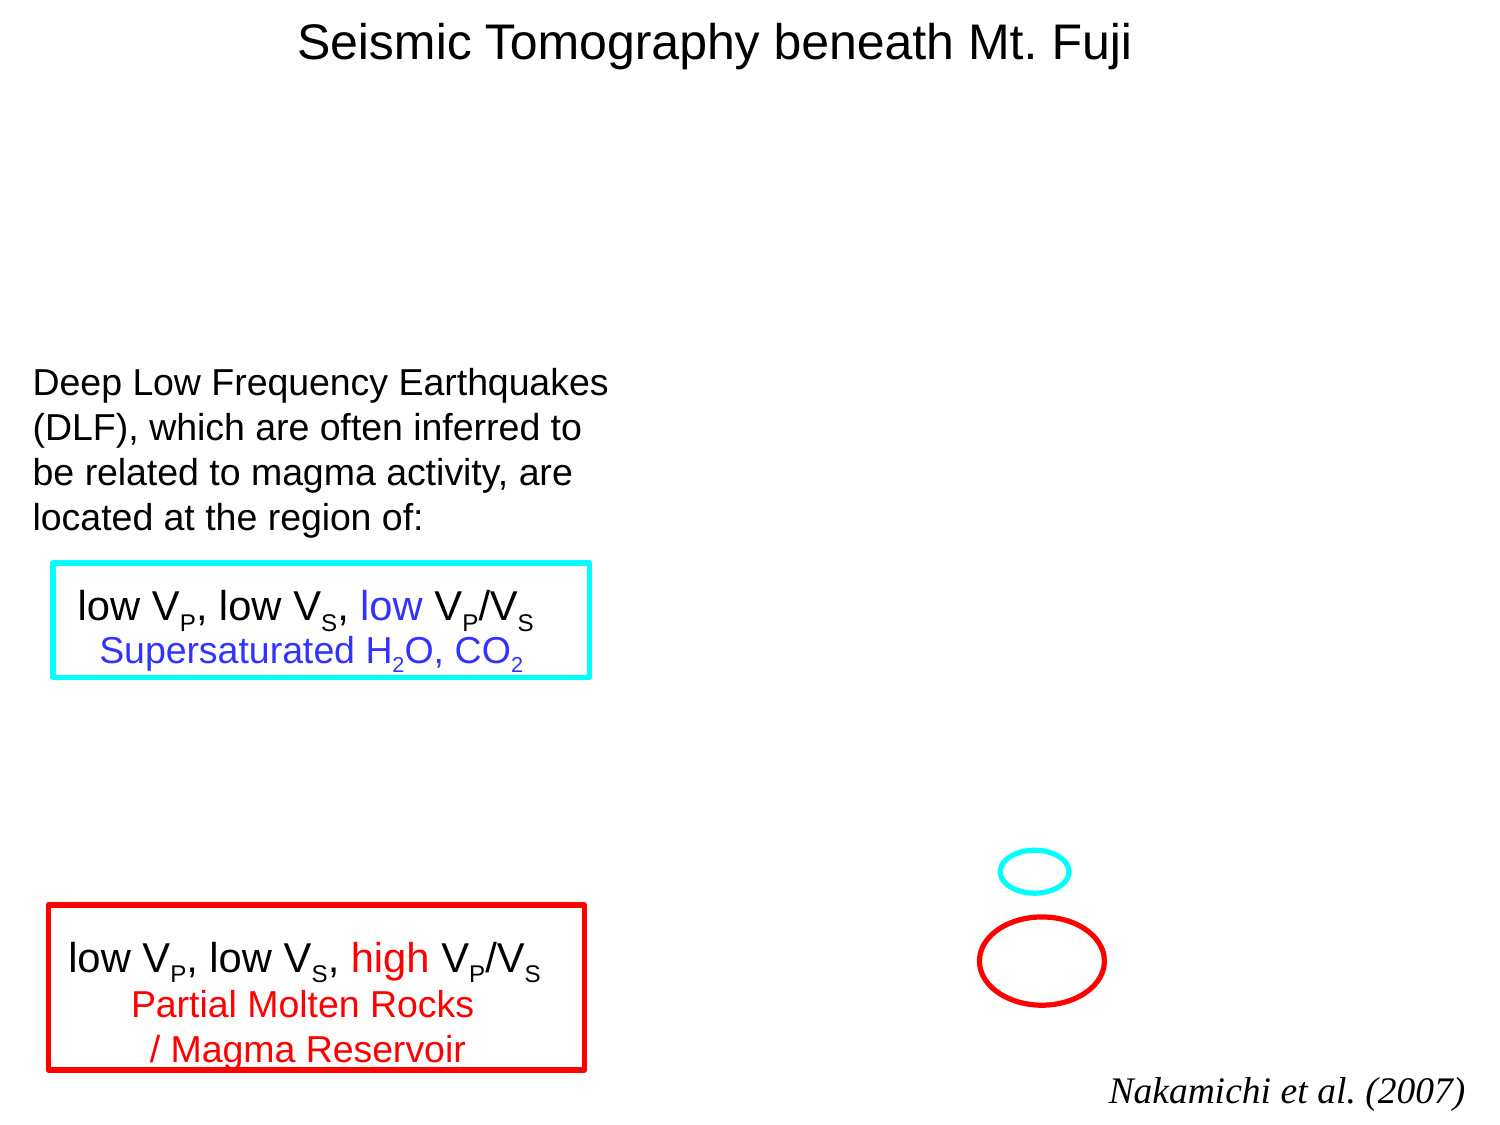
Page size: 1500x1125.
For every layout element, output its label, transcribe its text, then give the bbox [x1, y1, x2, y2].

text_box [1000, 850, 1069, 894]
text_box Seismic Tomography beneath Mt. Fuji [282, 2, 1148, 78]
text_box [979, 916, 1105, 1006]
text_box Nakamichi et al. (2007) [1093, 1058, 1481, 1119]
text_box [52, 562, 590, 680]
text_box Deep Low Frequency Earthquakes (DLF), which are often inferred to be related to magma activity, are located at the region of: [17, 350, 644, 545]
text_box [47, 904, 585, 1071]
